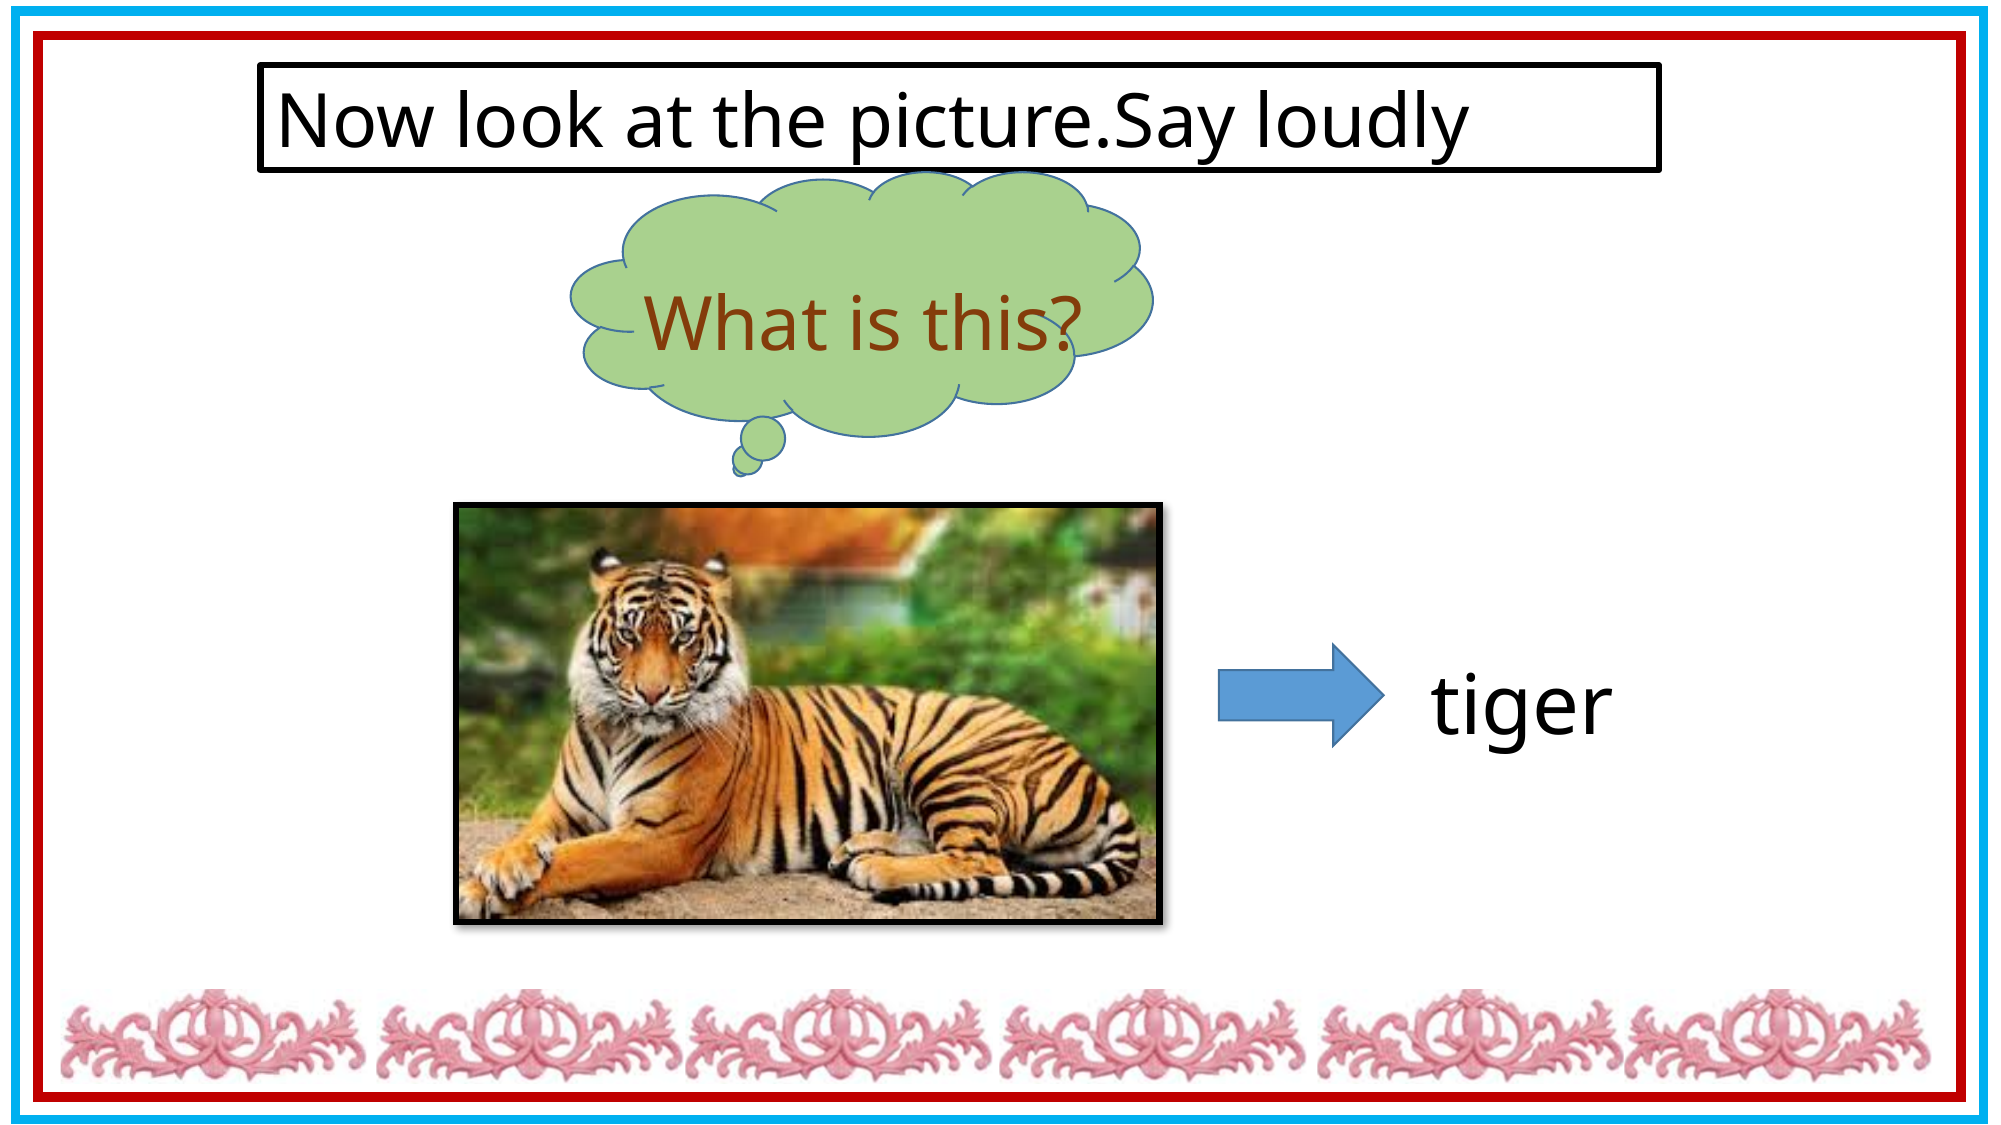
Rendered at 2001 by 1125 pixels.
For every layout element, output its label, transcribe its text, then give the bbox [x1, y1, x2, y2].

text_box What is this? [628, 267, 1192, 373]
picture [999, 989, 1307, 1084]
text_box [37, 35, 1962, 1098]
picture [685, 989, 993, 1084]
text_box [15, 10, 1985, 1120]
text_box tiger [1415, 643, 1800, 759]
picture [60, 989, 368, 1084]
picture [459, 508, 1157, 919]
picture [376, 989, 684, 1084]
text_box Now look at the picture.Say loudly [260, 65, 1659, 171]
text_box [569, 171, 1141, 478]
picture [1317, 989, 1932, 1084]
text_box [1217, 642, 1386, 749]
